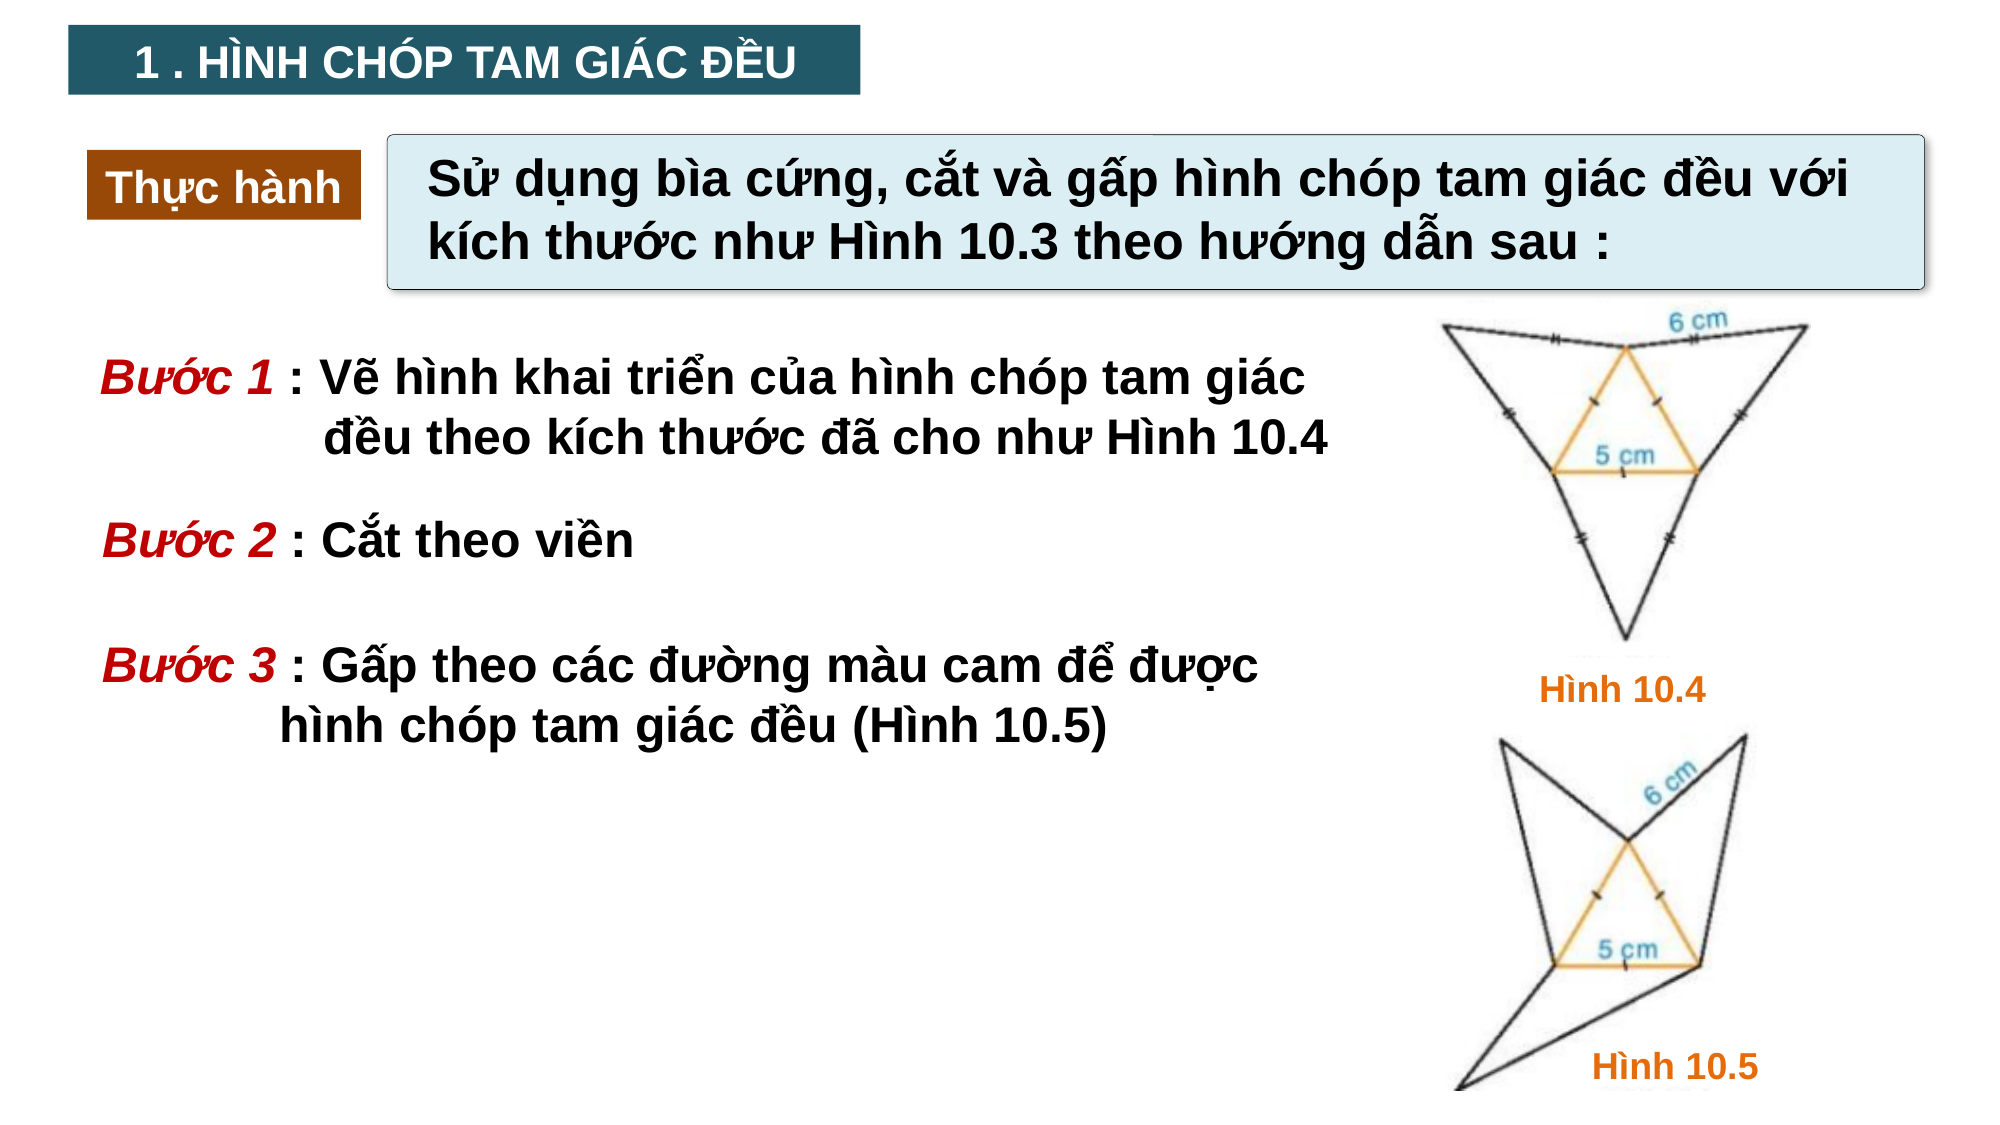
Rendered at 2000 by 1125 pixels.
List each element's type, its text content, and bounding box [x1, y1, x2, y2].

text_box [86, 134, 1925, 290]
text_box 1 . HÌNH CHÓP TAM GIÁC ĐỀU [68, 24, 861, 95]
text_box Bước 2 : Cắt theo viền [87, 499, 963, 575]
text_box Bước 1 : Vẽ hình khai triển của hình chóp tam giác đều theo kích thước đã cho như Hình 10.4 [85, 337, 1375, 473]
text_box Bước 3 : Gấp theo các đường màu cam để được hình chóp tam giác đều (Hình 10.5) [87, 624, 1350, 760]
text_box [1411, 723, 1867, 1096]
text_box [1424, 301, 1815, 719]
